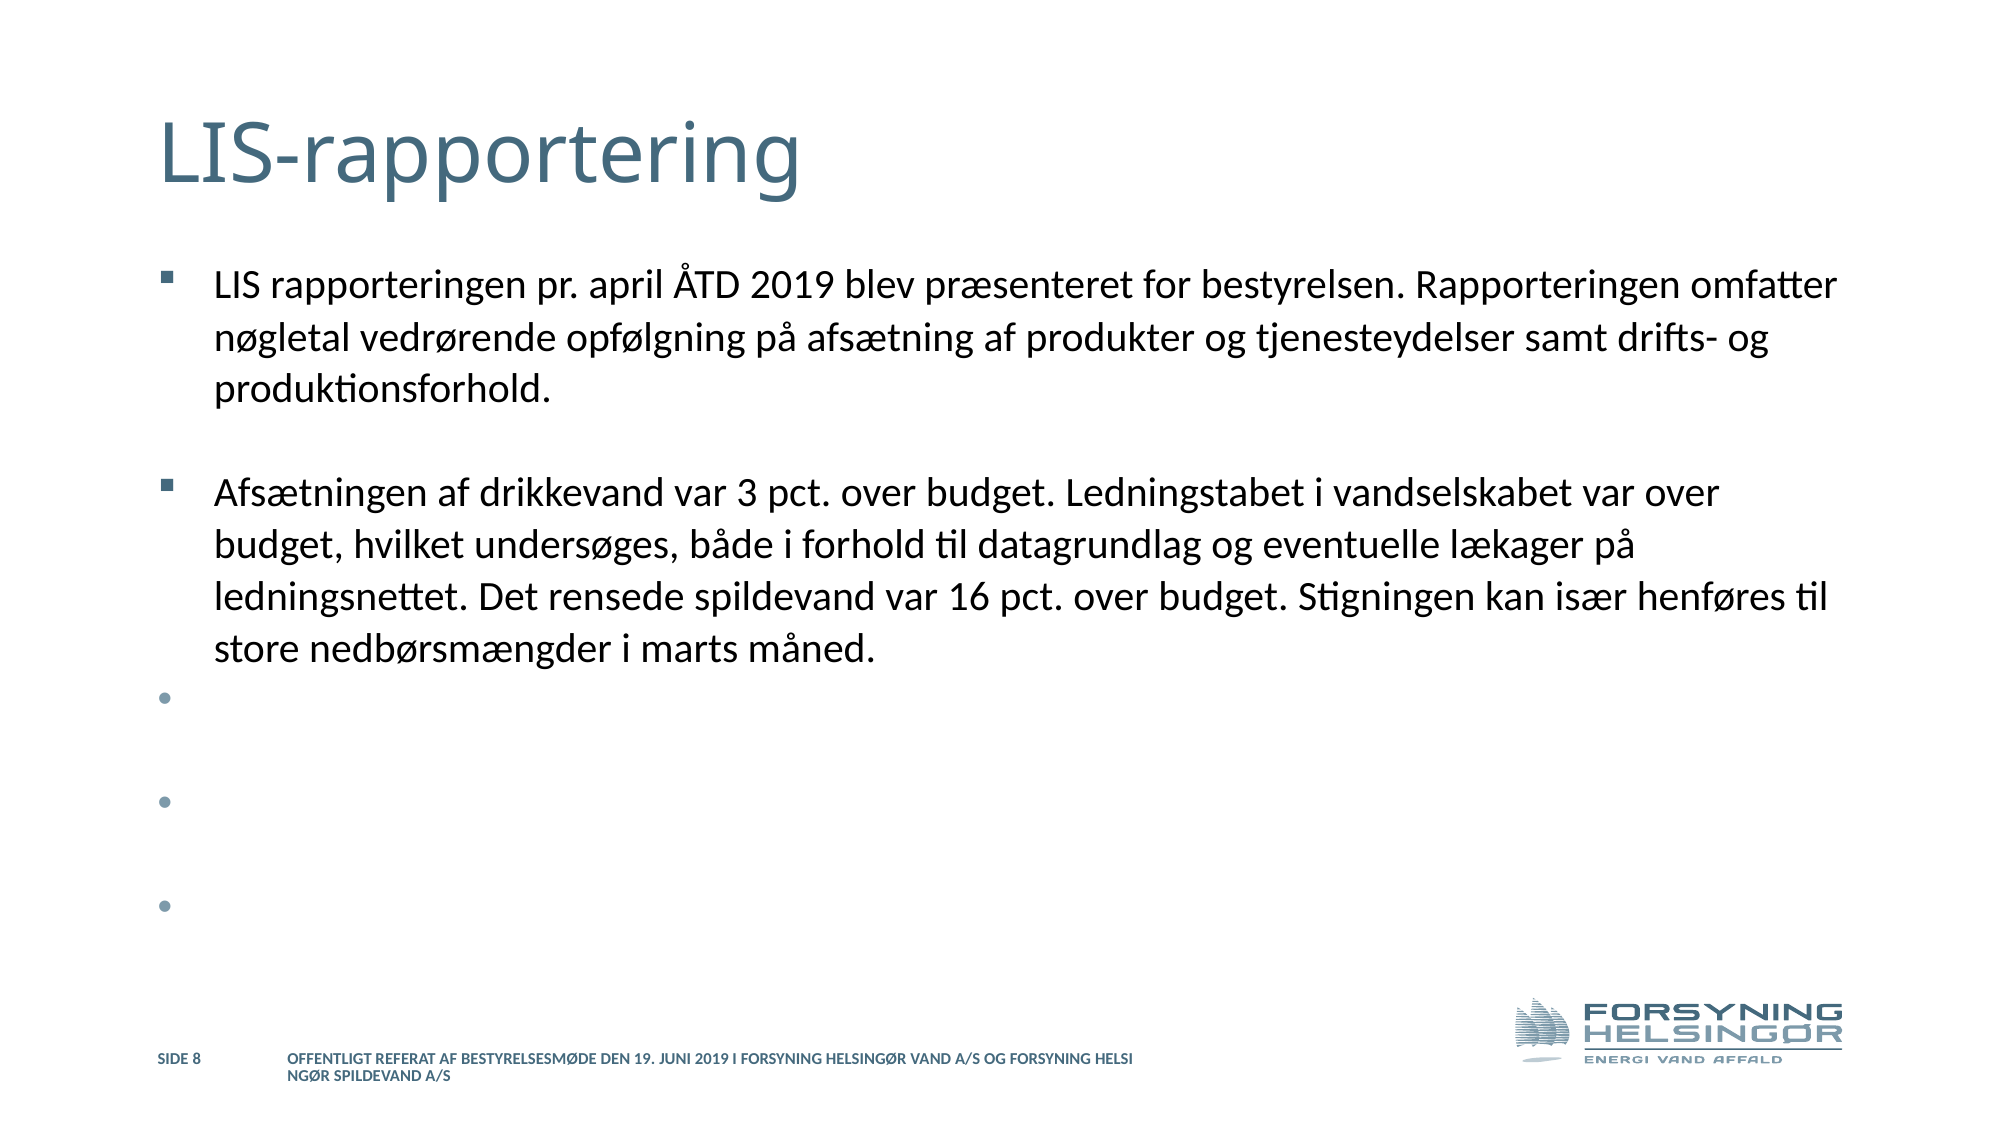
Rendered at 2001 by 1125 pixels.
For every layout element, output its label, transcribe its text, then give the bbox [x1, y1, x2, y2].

slide_number Side 8 [157, 1039, 260, 1068]
footer Offentligt referat af bestyrelsesmøde den 19. juni 2019 i Forsyning Helsingør Vand A/S og Forsyning Helsingør Spildevand A/S [287, 1039, 1138, 1068]
title LIS-rapportering [157, 30, 1843, 255]
list LIS rapporteringen pr. april ÅTD 2019 blev præsenteret for bestyrelsen. Rapporteringen omfatter nøgletal vedrørende opfølgning på afsætning af produkter og tjenesteydelser samt drifts- og produktionsforhold. Afsætningen af drikkevand var 3 pct. over budget. Ledningstabet i vandselskabet var over budget, hvilket undersøges, både i forhold til datagrundlag og eventuelle lækager på ledningsnettet. Det rensede spildevand var 16 pct. over budget. Stigningen kan især henføres til store nedbørsmængder i marts måned. [157, 255, 1843, 916]
